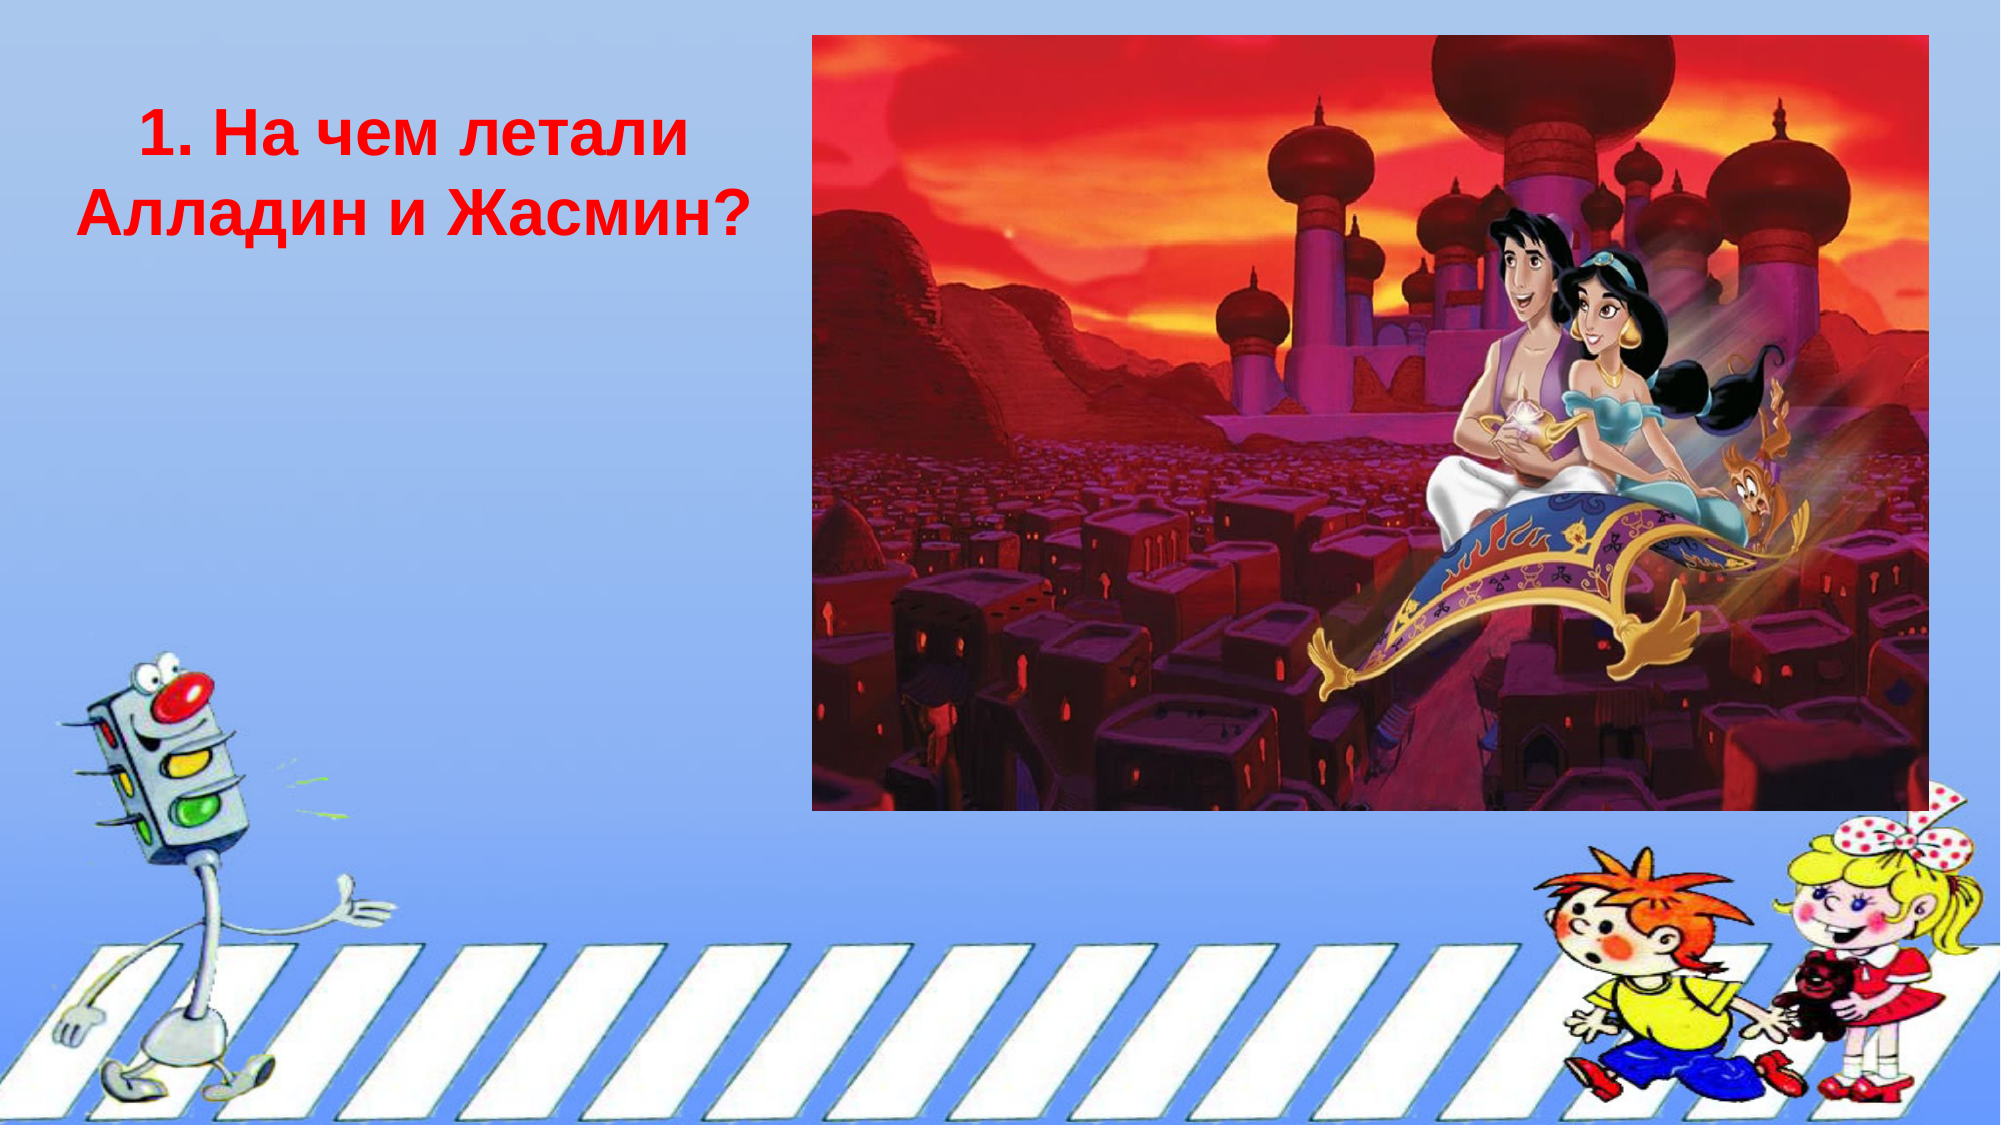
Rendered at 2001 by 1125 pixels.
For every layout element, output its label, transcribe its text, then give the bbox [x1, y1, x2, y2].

text_box 1. На чем летали Алладин и Жасмин? [57, 81, 773, 256]
picture [0, 0, 2001, 1125]
